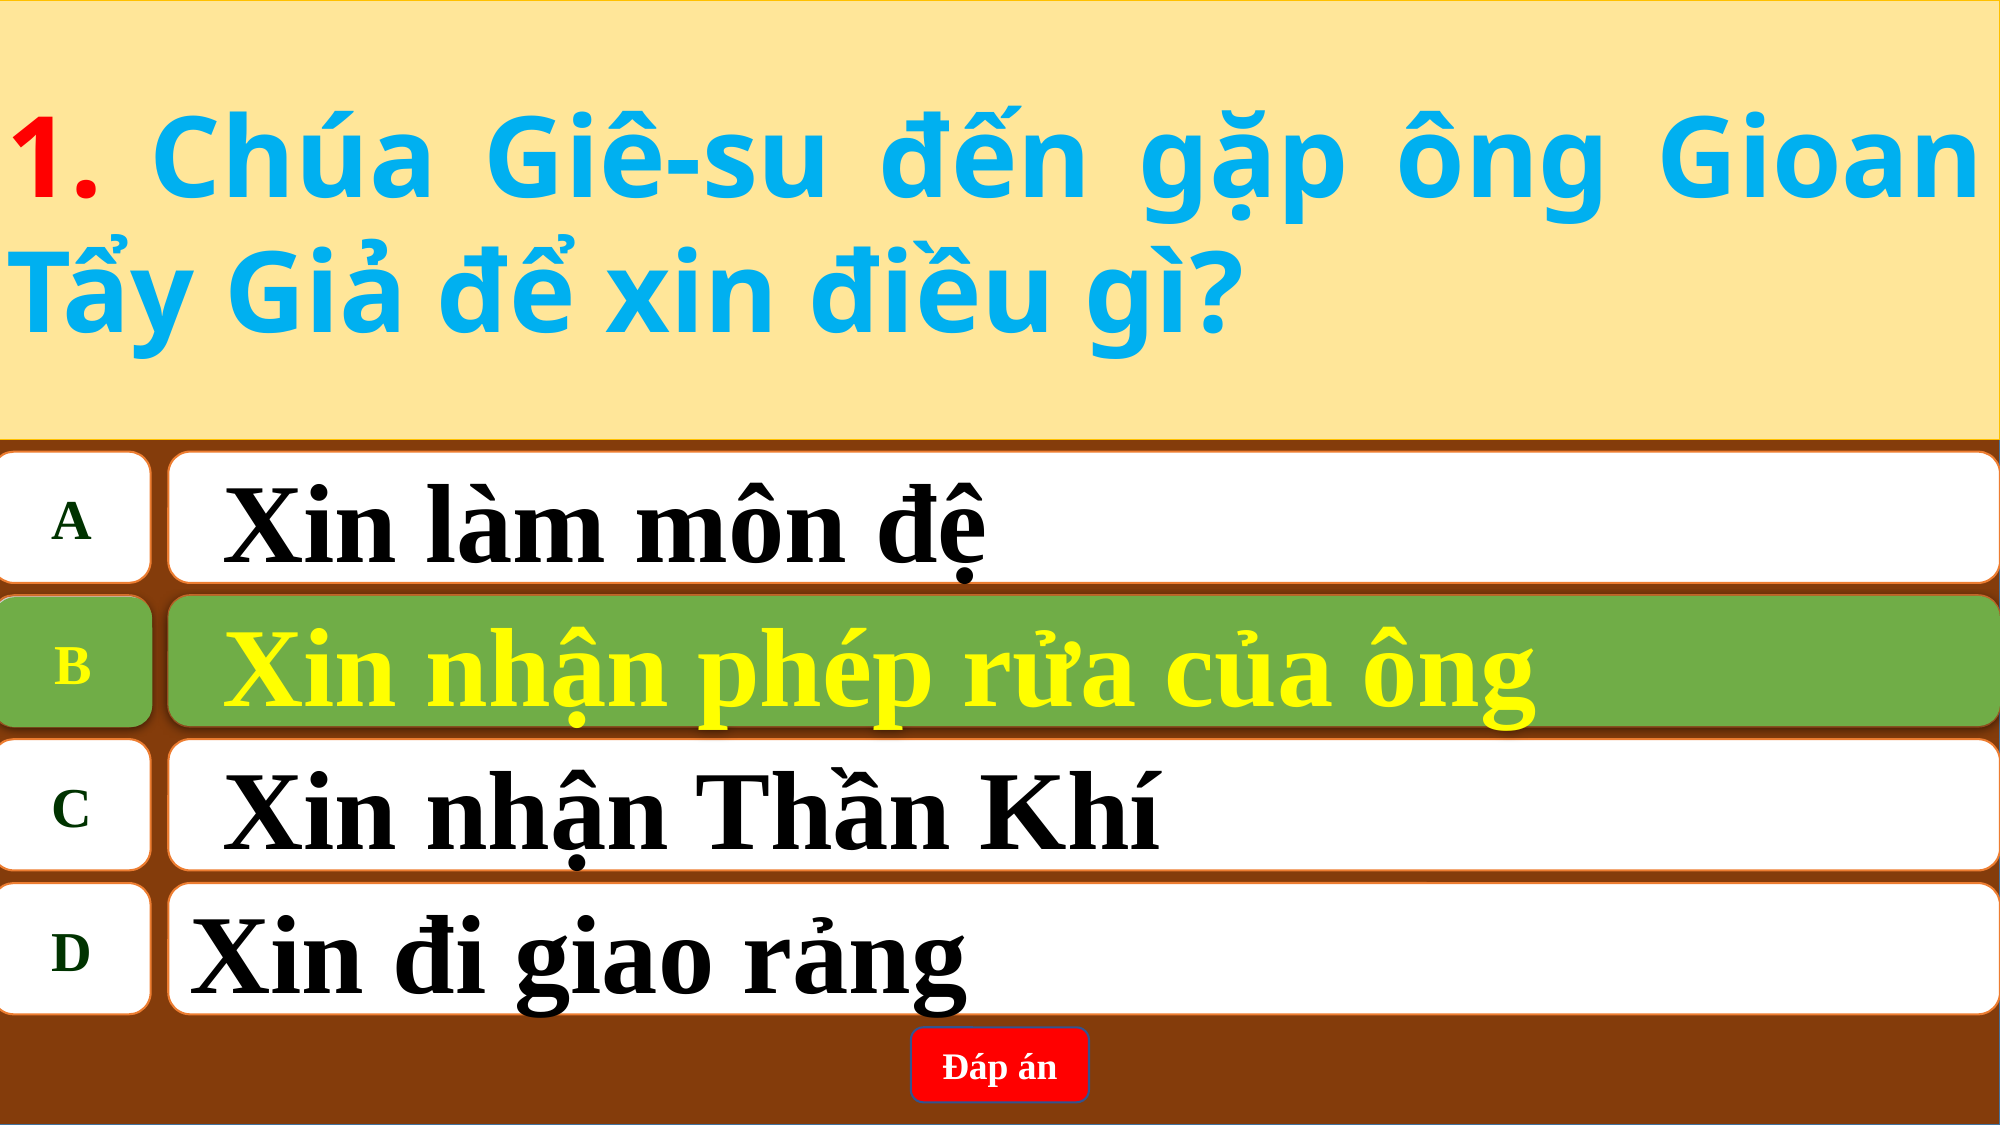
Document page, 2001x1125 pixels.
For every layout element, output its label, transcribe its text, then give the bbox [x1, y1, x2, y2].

text_box [0, 583, 2000, 595]
text_box [0, 1015, 2000, 1125]
text_box [0, 728, 188, 739]
text_box [0, 871, 2000, 883]
text_box 1. Chúa Giê-su đến gặp ông Gioan Tẩy Giả để xin điều gì? [0, 0, 2000, 440]
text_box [0, 451, 2000, 583]
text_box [0, 883, 2000, 1015]
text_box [0, 595, 2000, 728]
text_box [1979, 730, 2000, 739]
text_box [0, 739, 2000, 871]
text_box Đáp án [909, 1026, 1091, 1104]
text_box [0, 440, 2000, 451]
